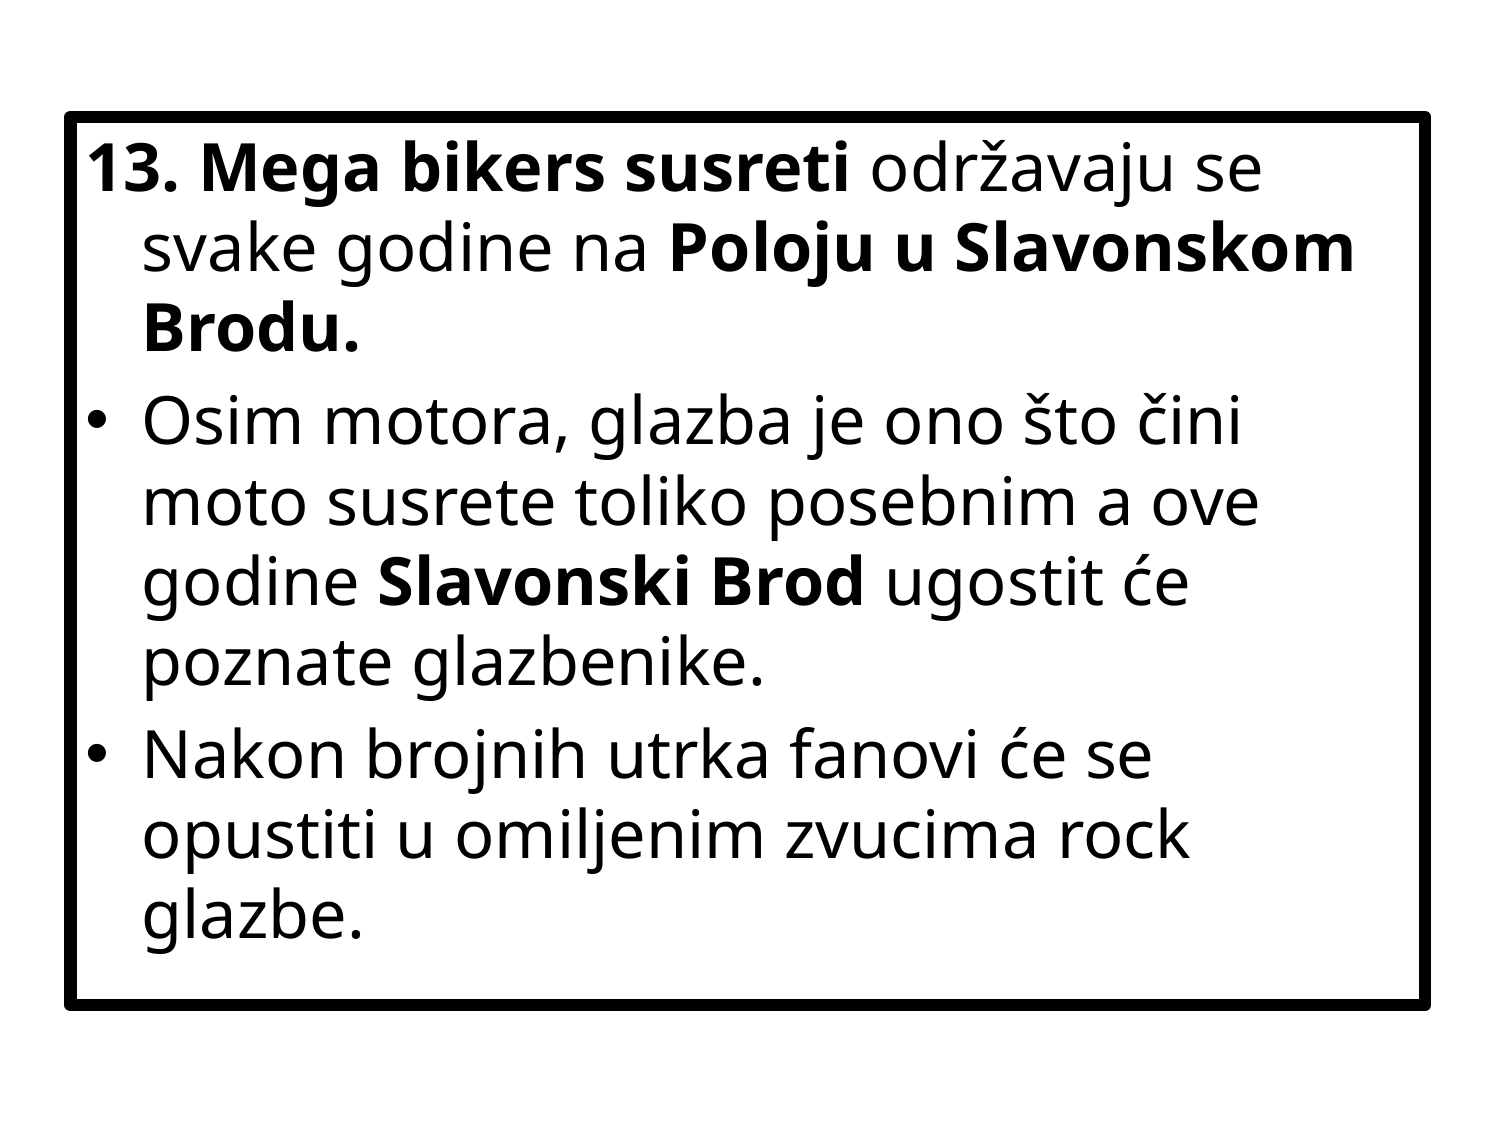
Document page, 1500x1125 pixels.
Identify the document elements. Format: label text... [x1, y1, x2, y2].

list 13. Mega bikers susreti održavaju se svake godine na Poloju u Slavonskom Brodu. Osim motora, glazba je ono što čini moto susrete toliko posebnim a ove godine Slavonski Brod ugostit će poznate glazbenike. Nakon brojnih utrka fanovi će se opustiti u omiljenim zvucima rock glazbe. [70, 117, 1425, 1005]
